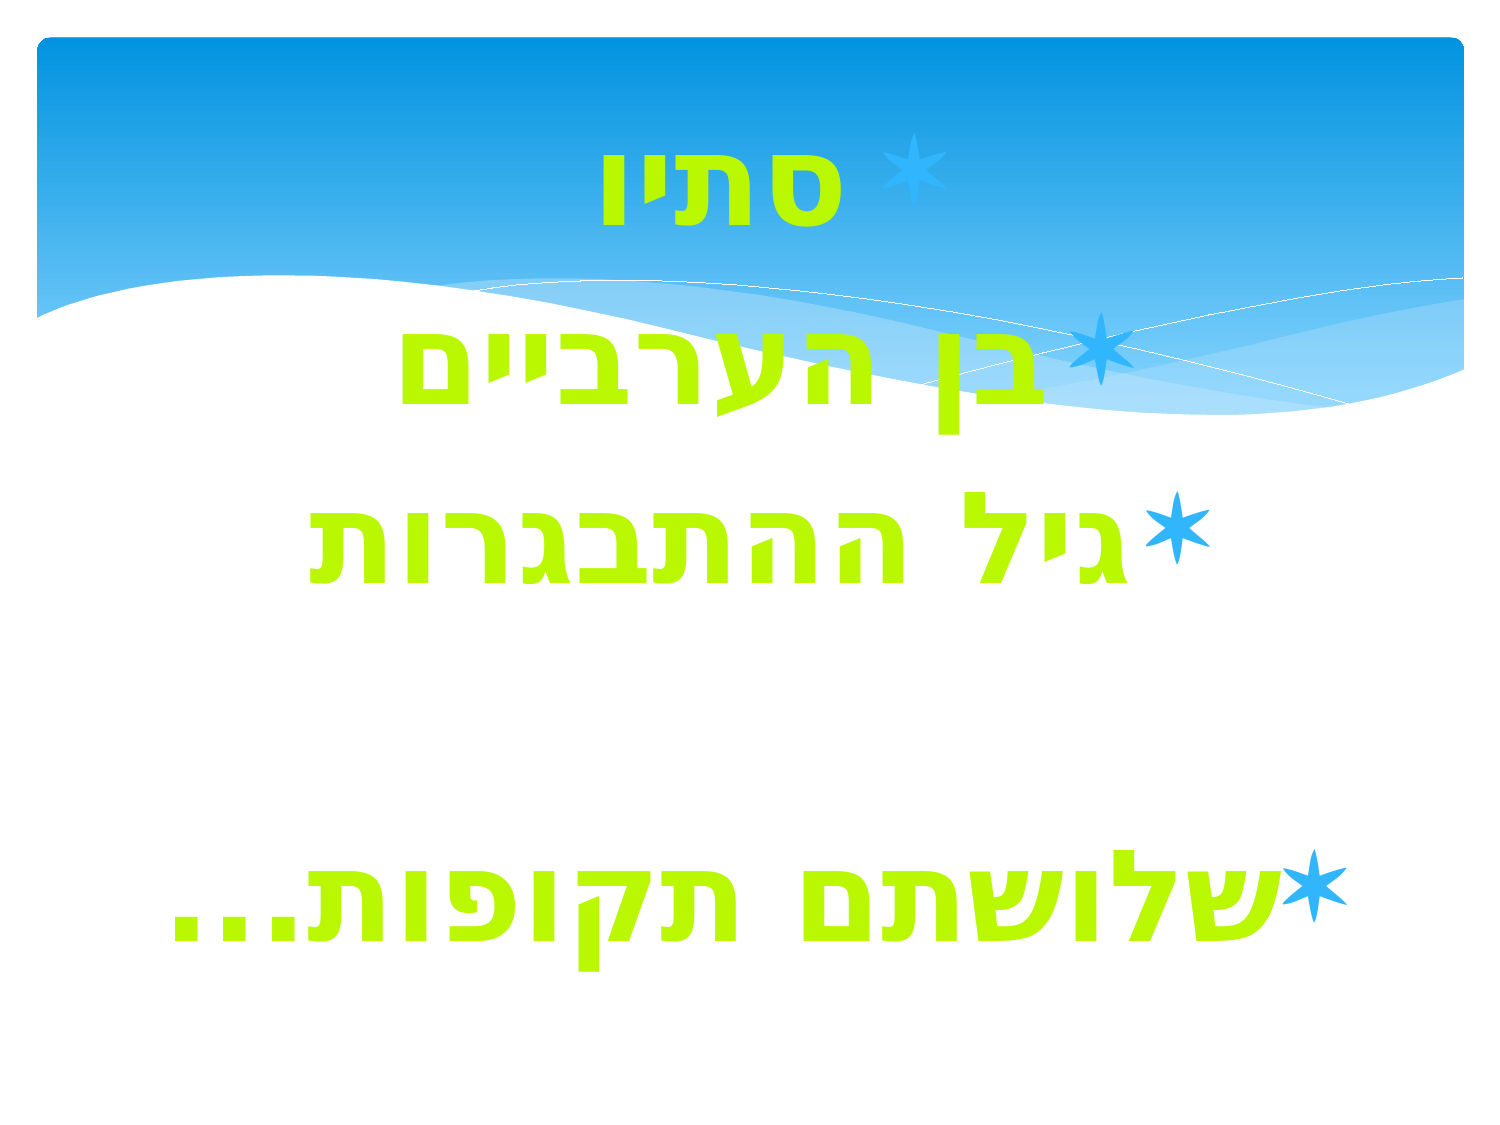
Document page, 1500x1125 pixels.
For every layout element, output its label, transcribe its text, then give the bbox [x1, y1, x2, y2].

list סתיו בן הערביים גיל ההתבגרות שלושתם תקופות... [143, 90, 1359, 1005]
